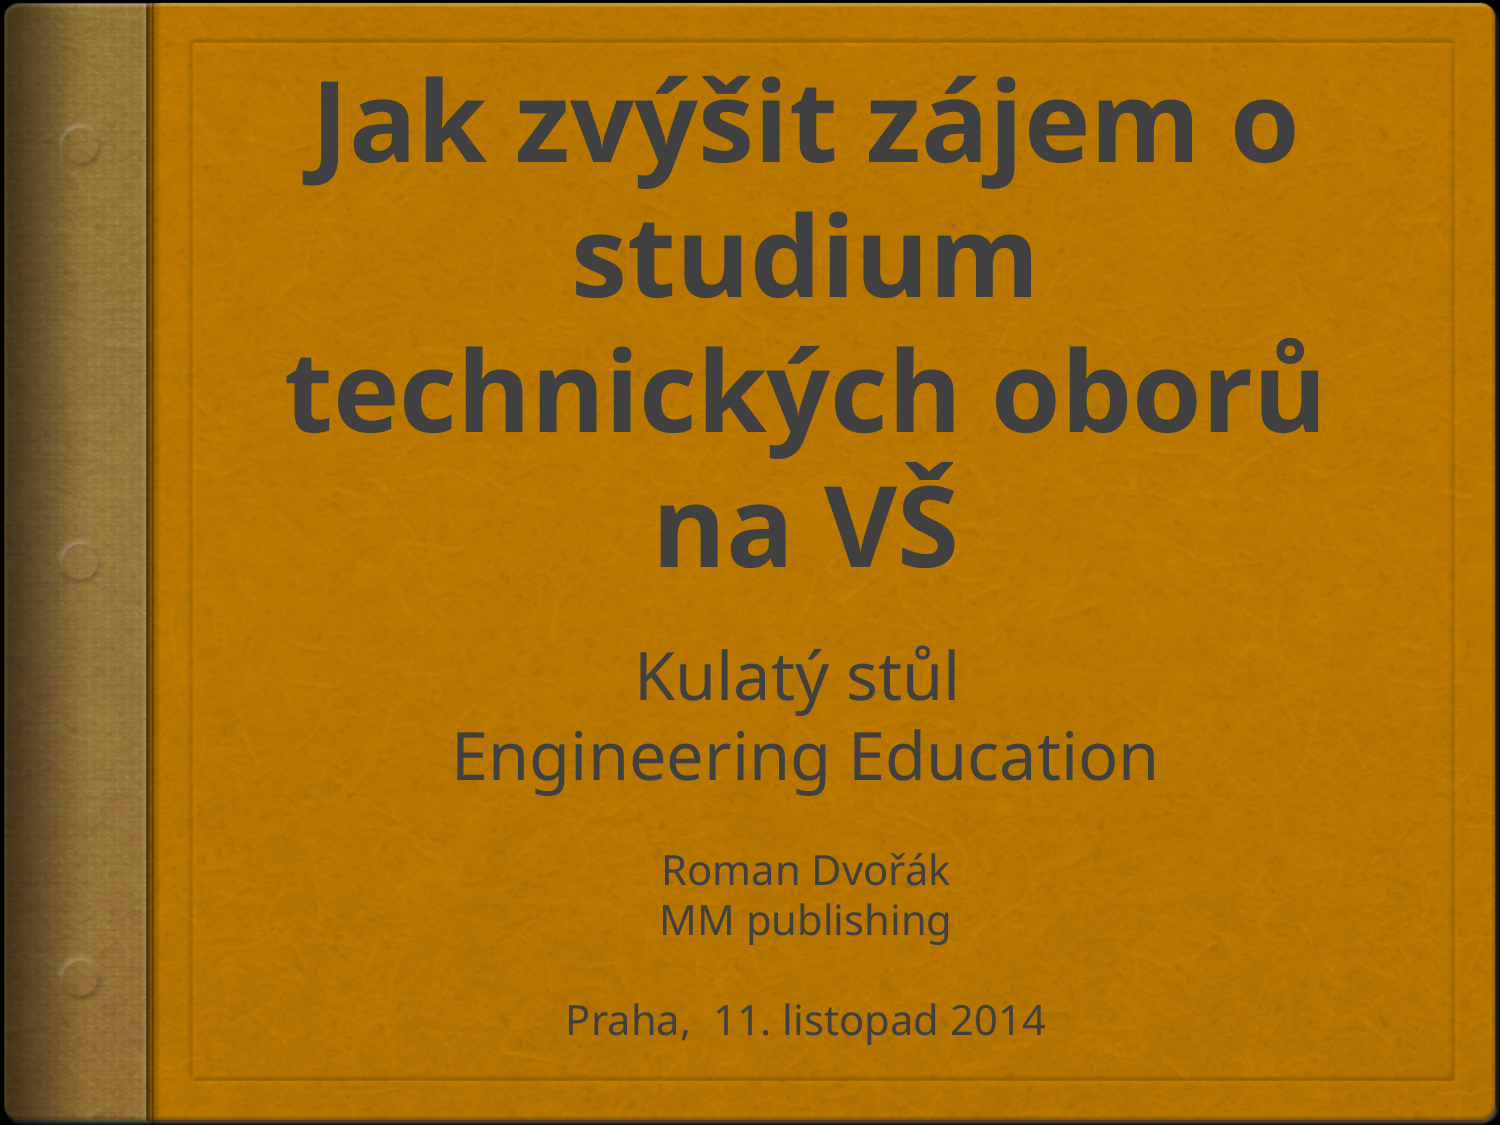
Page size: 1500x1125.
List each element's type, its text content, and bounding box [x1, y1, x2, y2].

picture [0, 0, 1500, 1125]
subtitle Kulatý stůl Engineering Education Roman Dvořák MM publishing Praha, 11. listopad 2014 [225, 526, 1388, 1054]
title Jak zvýšit zájem o studium technických oborů na VŠ [225, 184, 1388, 526]
